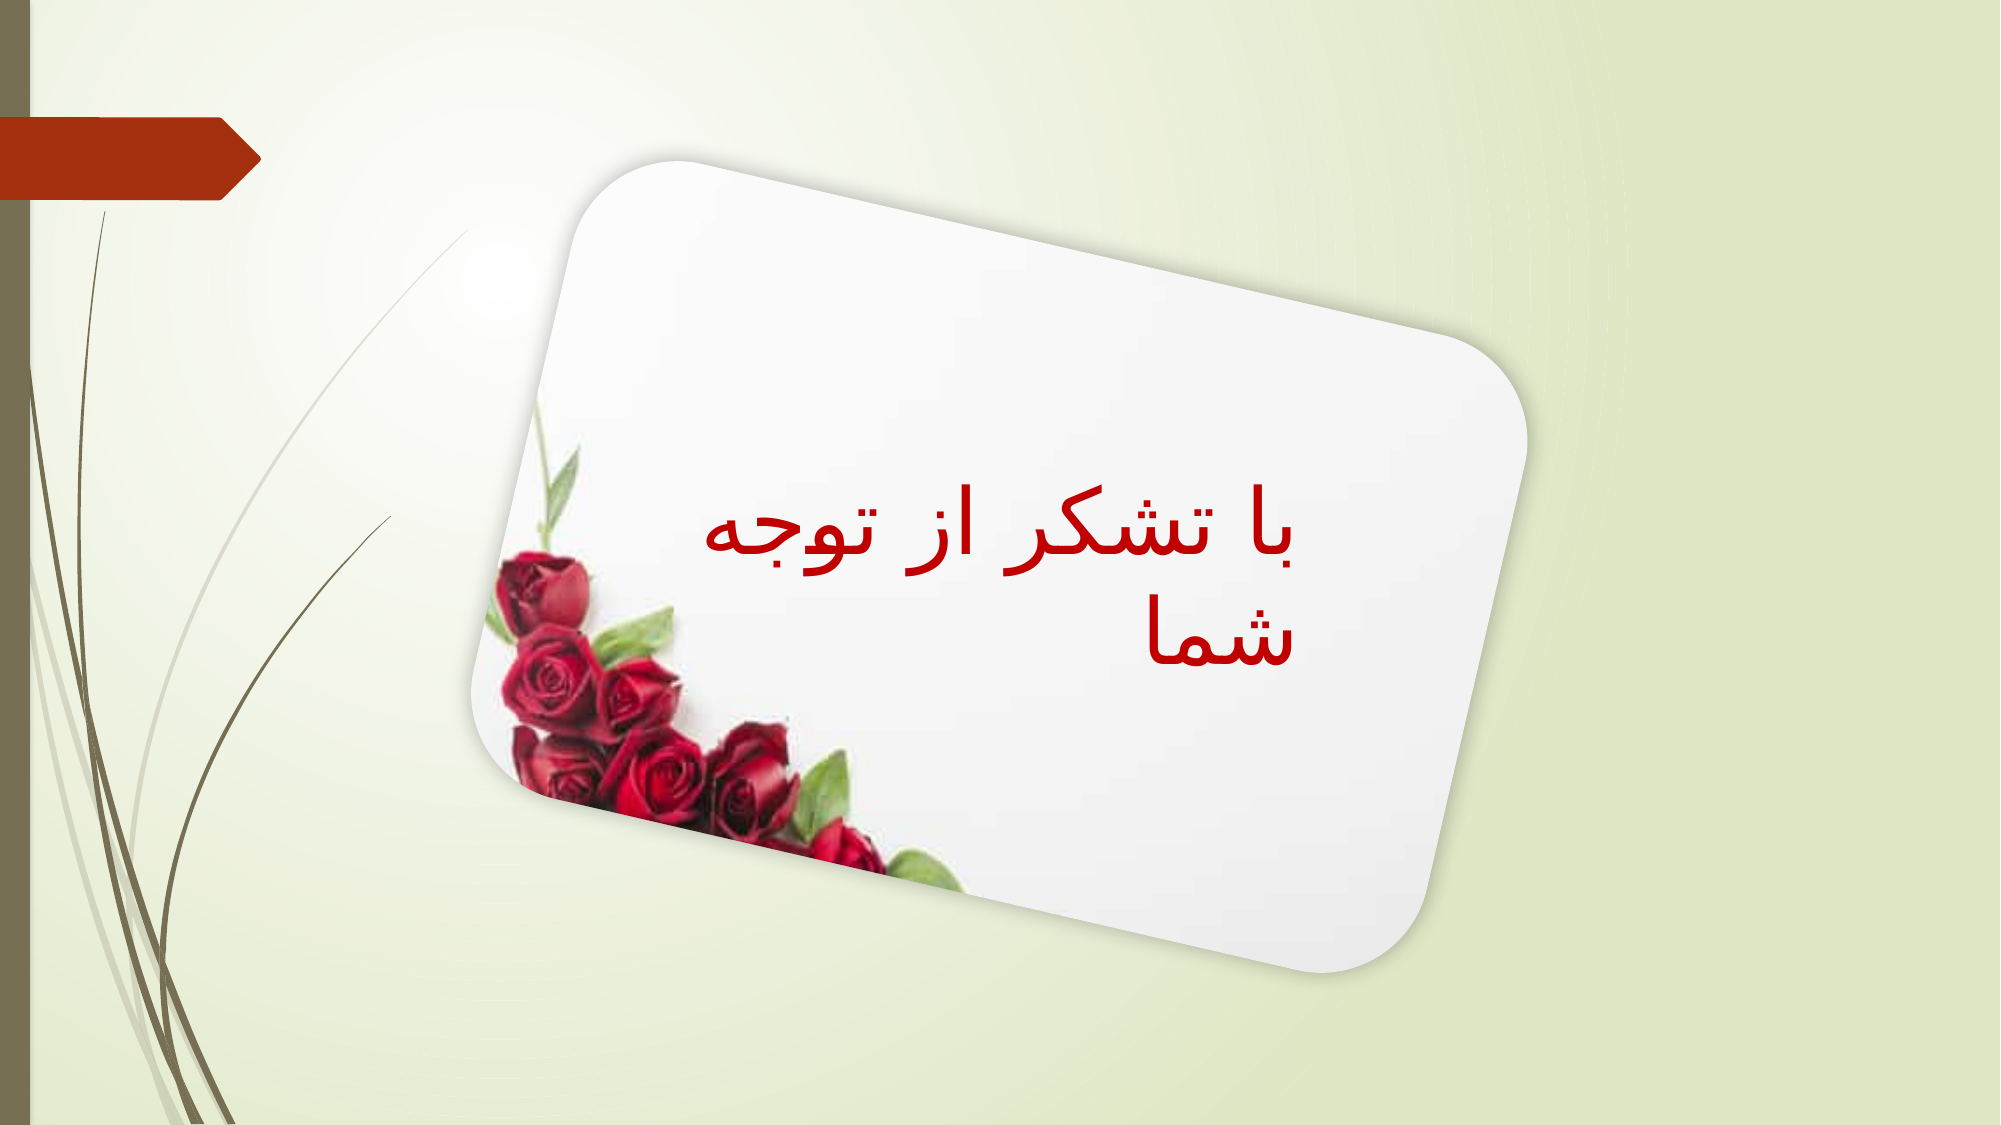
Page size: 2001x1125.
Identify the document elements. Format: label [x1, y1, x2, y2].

picture [471, 161, 1528, 973]
